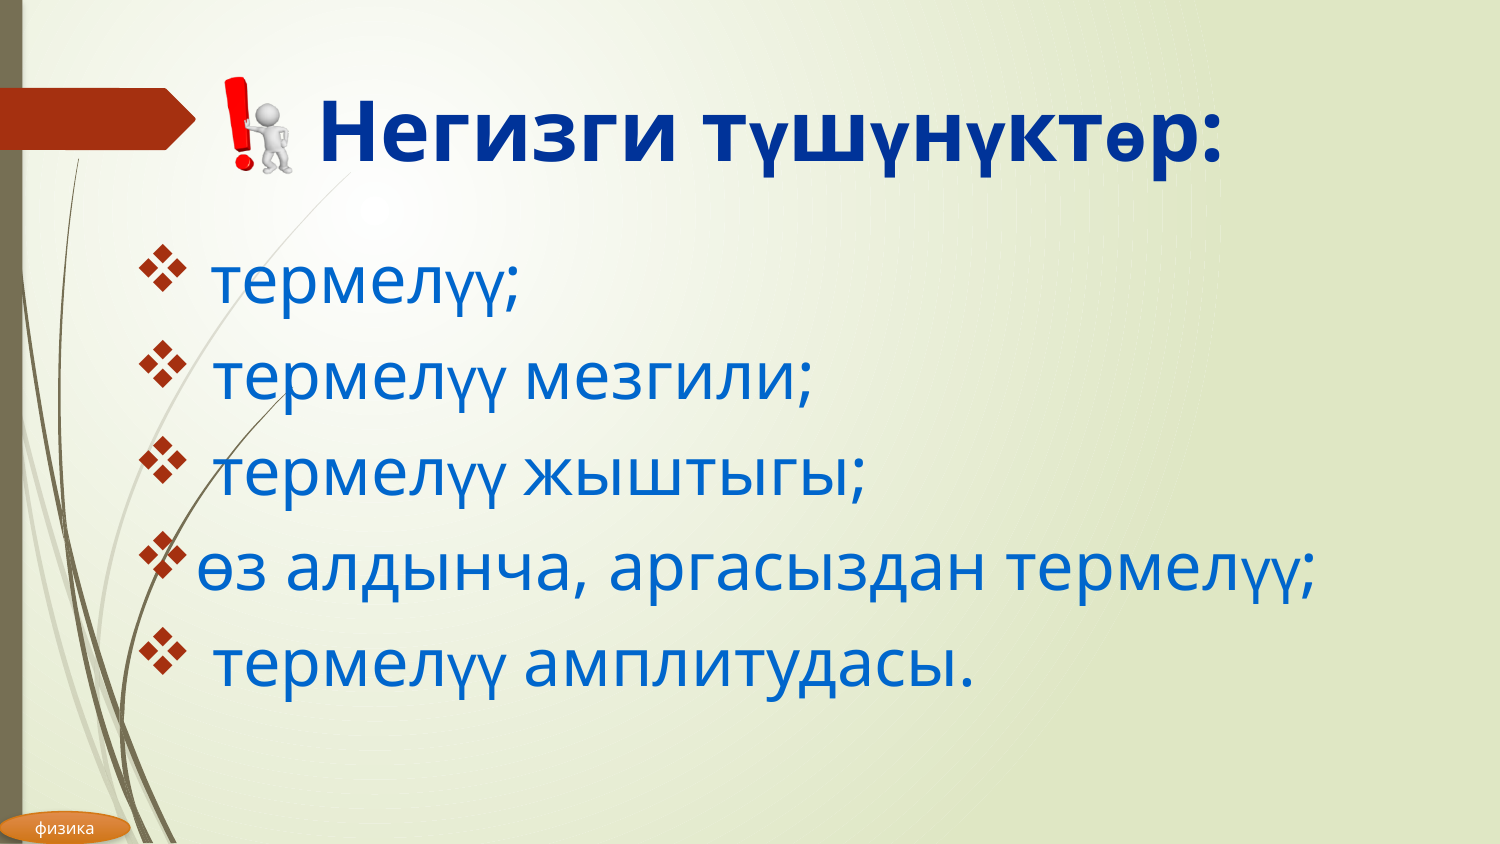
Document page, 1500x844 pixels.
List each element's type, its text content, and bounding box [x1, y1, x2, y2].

list термелүү; термелүү мезгили; термелүү жыштыгы; өз алдынча, аргасыздан термелүү; термелүү амплитудасы. [118, 229, 1431, 726]
picture [206, 75, 314, 175]
title Негизги түшүнүктөр: [301, 69, 1248, 210]
text_box физика [0, 810, 131, 844]
